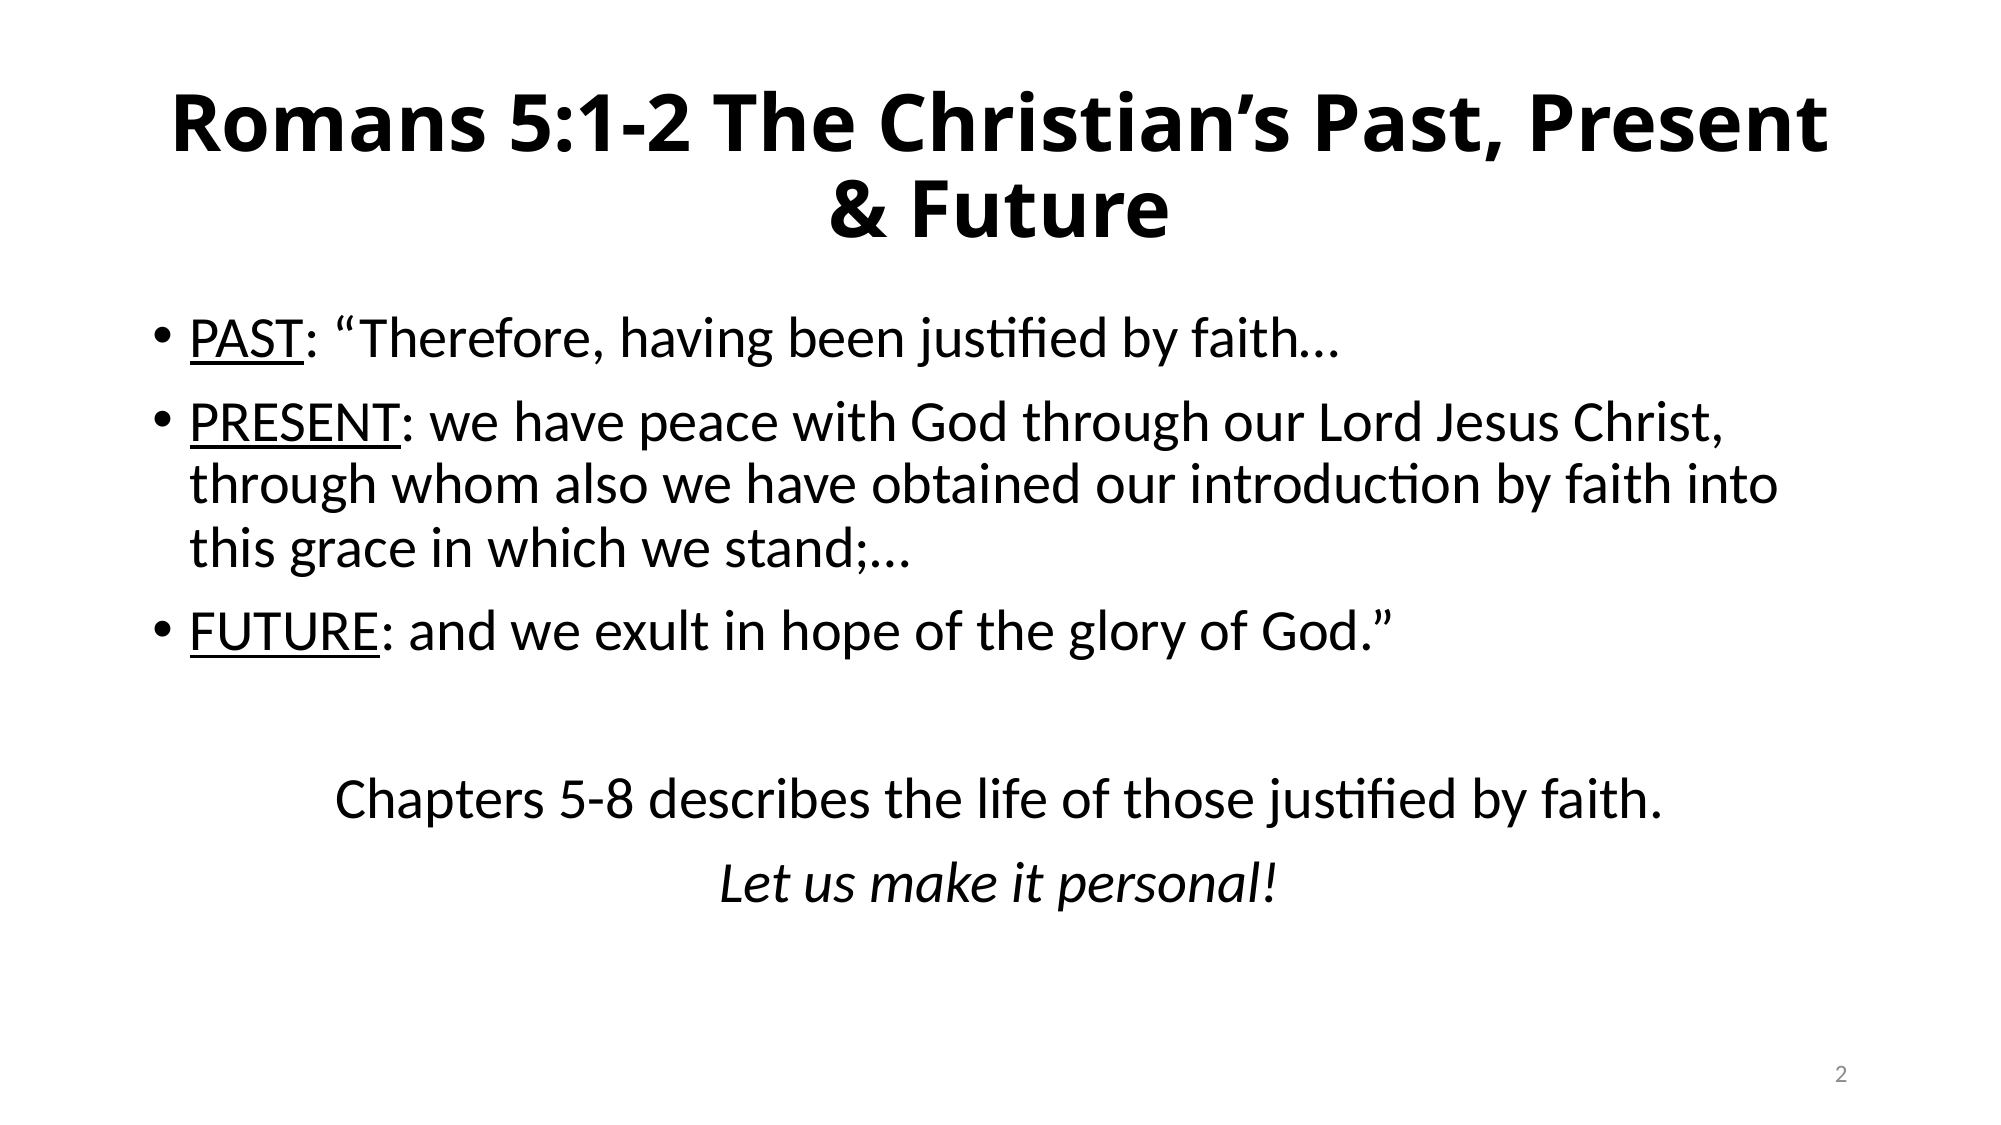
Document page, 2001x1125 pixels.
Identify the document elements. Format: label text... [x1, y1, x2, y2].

list PAST: “Therefore, having been justified by faith… PRESENT: we have peace with God through our Lord Jesus Christ, through whom also we have obtained our introduction by faith into this grace in which we stand;… FUTURE: and we exult in hope of the glory of God.” Chapters 5-8 describes the life of those justified by faith. Let us make it personal! [137, 299, 1863, 1014]
title Romans 5:1-2 The Christian’s Past, Present & Future [137, 59, 1863, 278]
slide_number 2 [1412, 1042, 1863, 1103]
